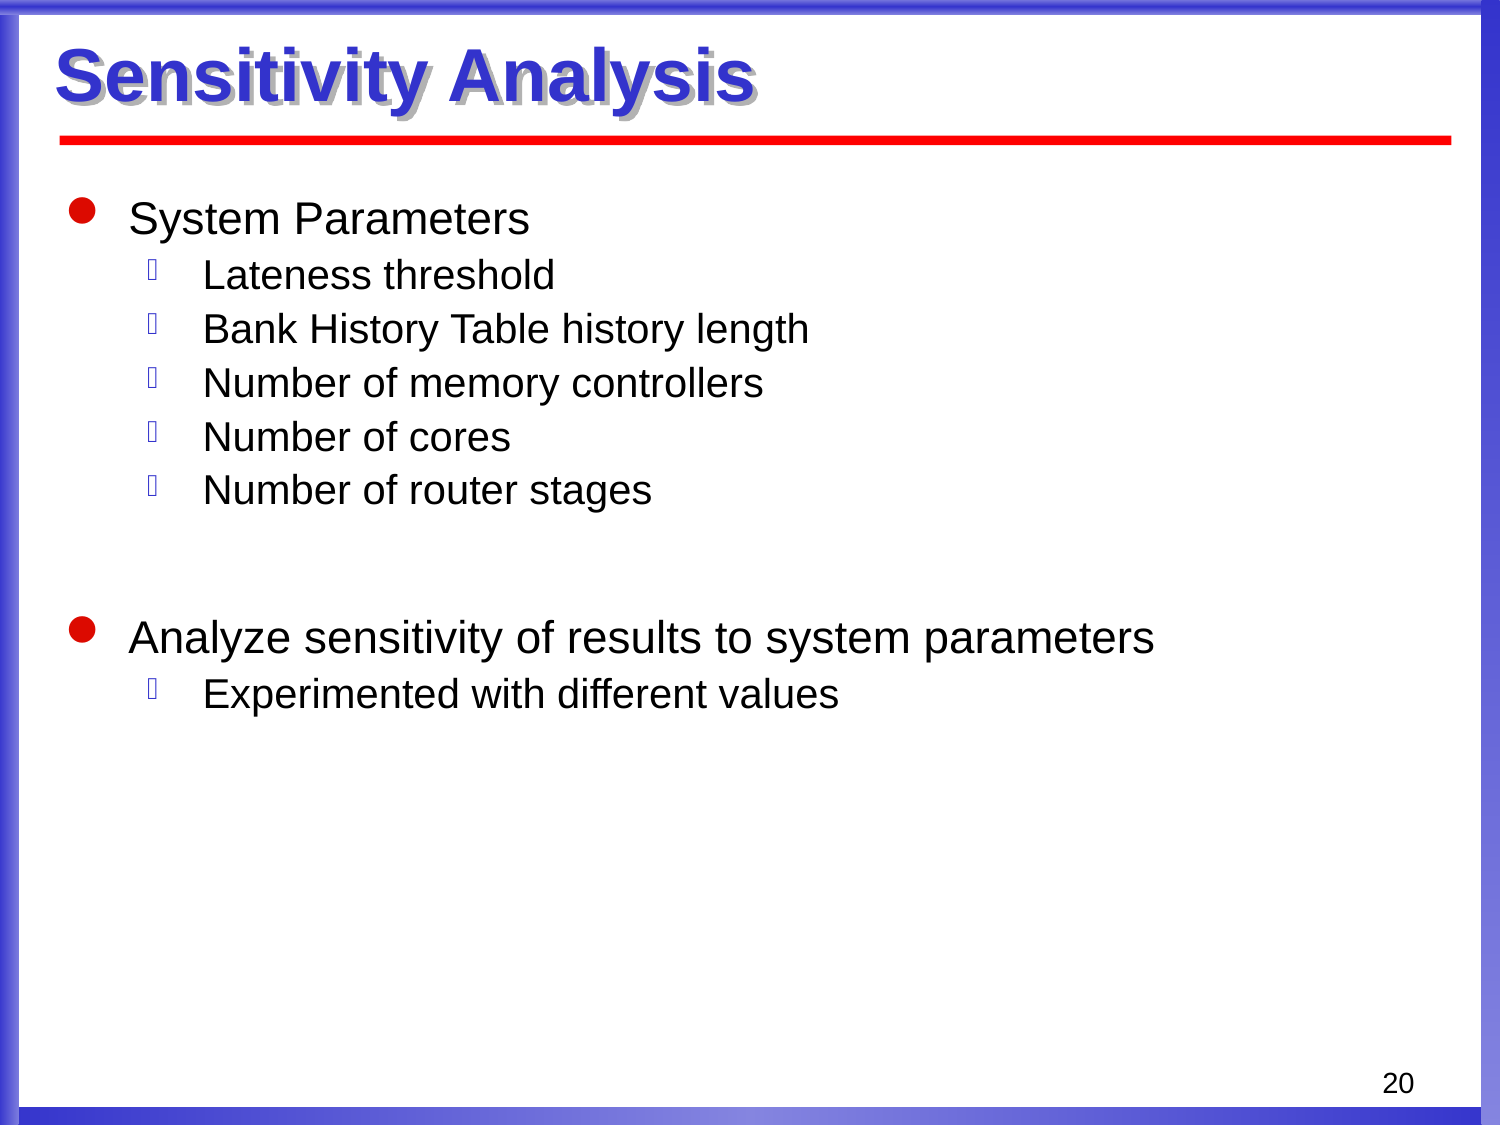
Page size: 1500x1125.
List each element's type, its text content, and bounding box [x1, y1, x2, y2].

title Sensitivity Analysis [54, 21, 1451, 134]
list System Parameters Lateness threshold Bank History Table history length Number of memory controllers Number of cores Number of router stages Analyze sensitivity of results to system parameters Experimented with different values [49, 185, 1413, 1058]
